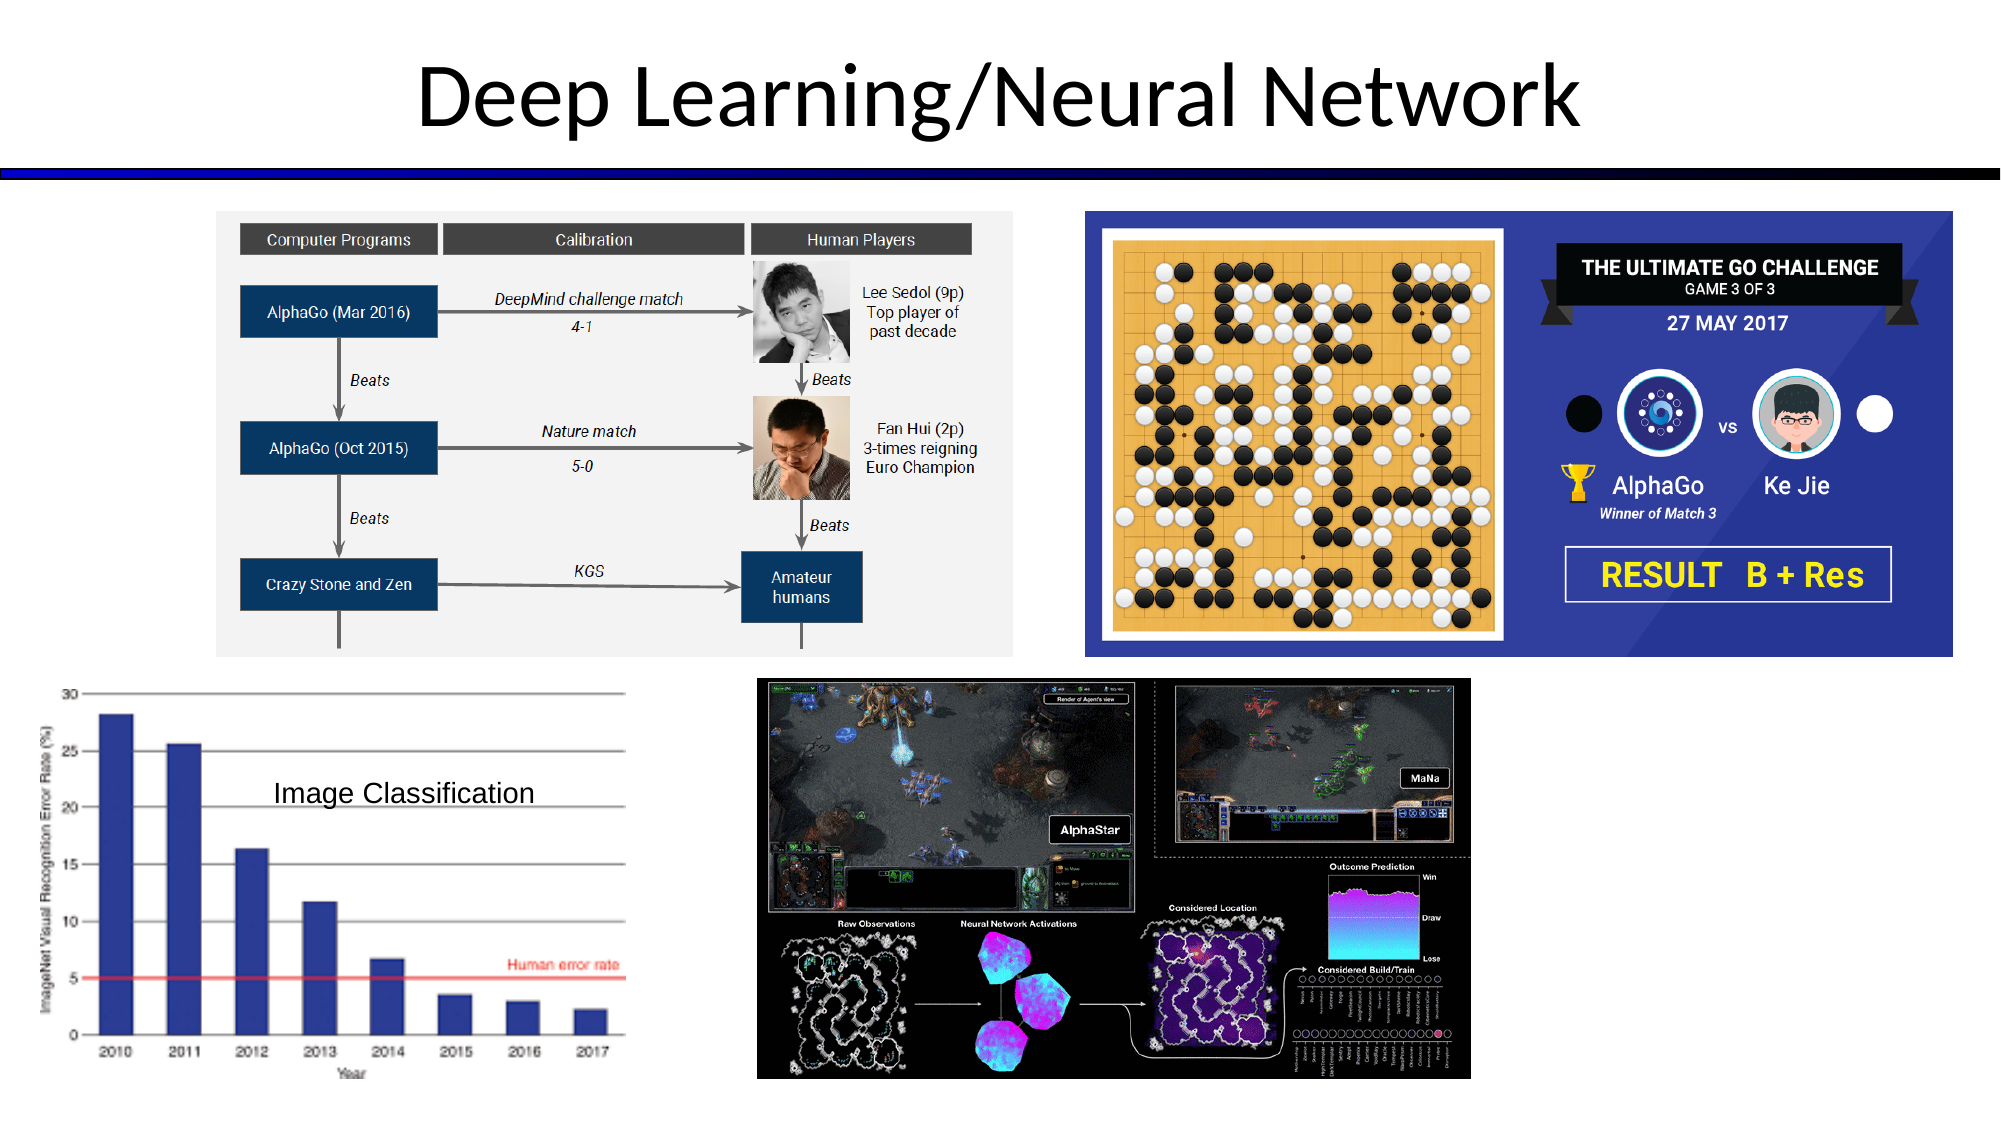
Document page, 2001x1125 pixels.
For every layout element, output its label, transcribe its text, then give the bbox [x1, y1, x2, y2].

picture [40, 689, 626, 1080]
picture [1085, 210, 1953, 657]
picture [757, 677, 1471, 1080]
picture [216, 210, 1013, 657]
title Deep Learning/Neural Network [0, 0, 2000, 184]
